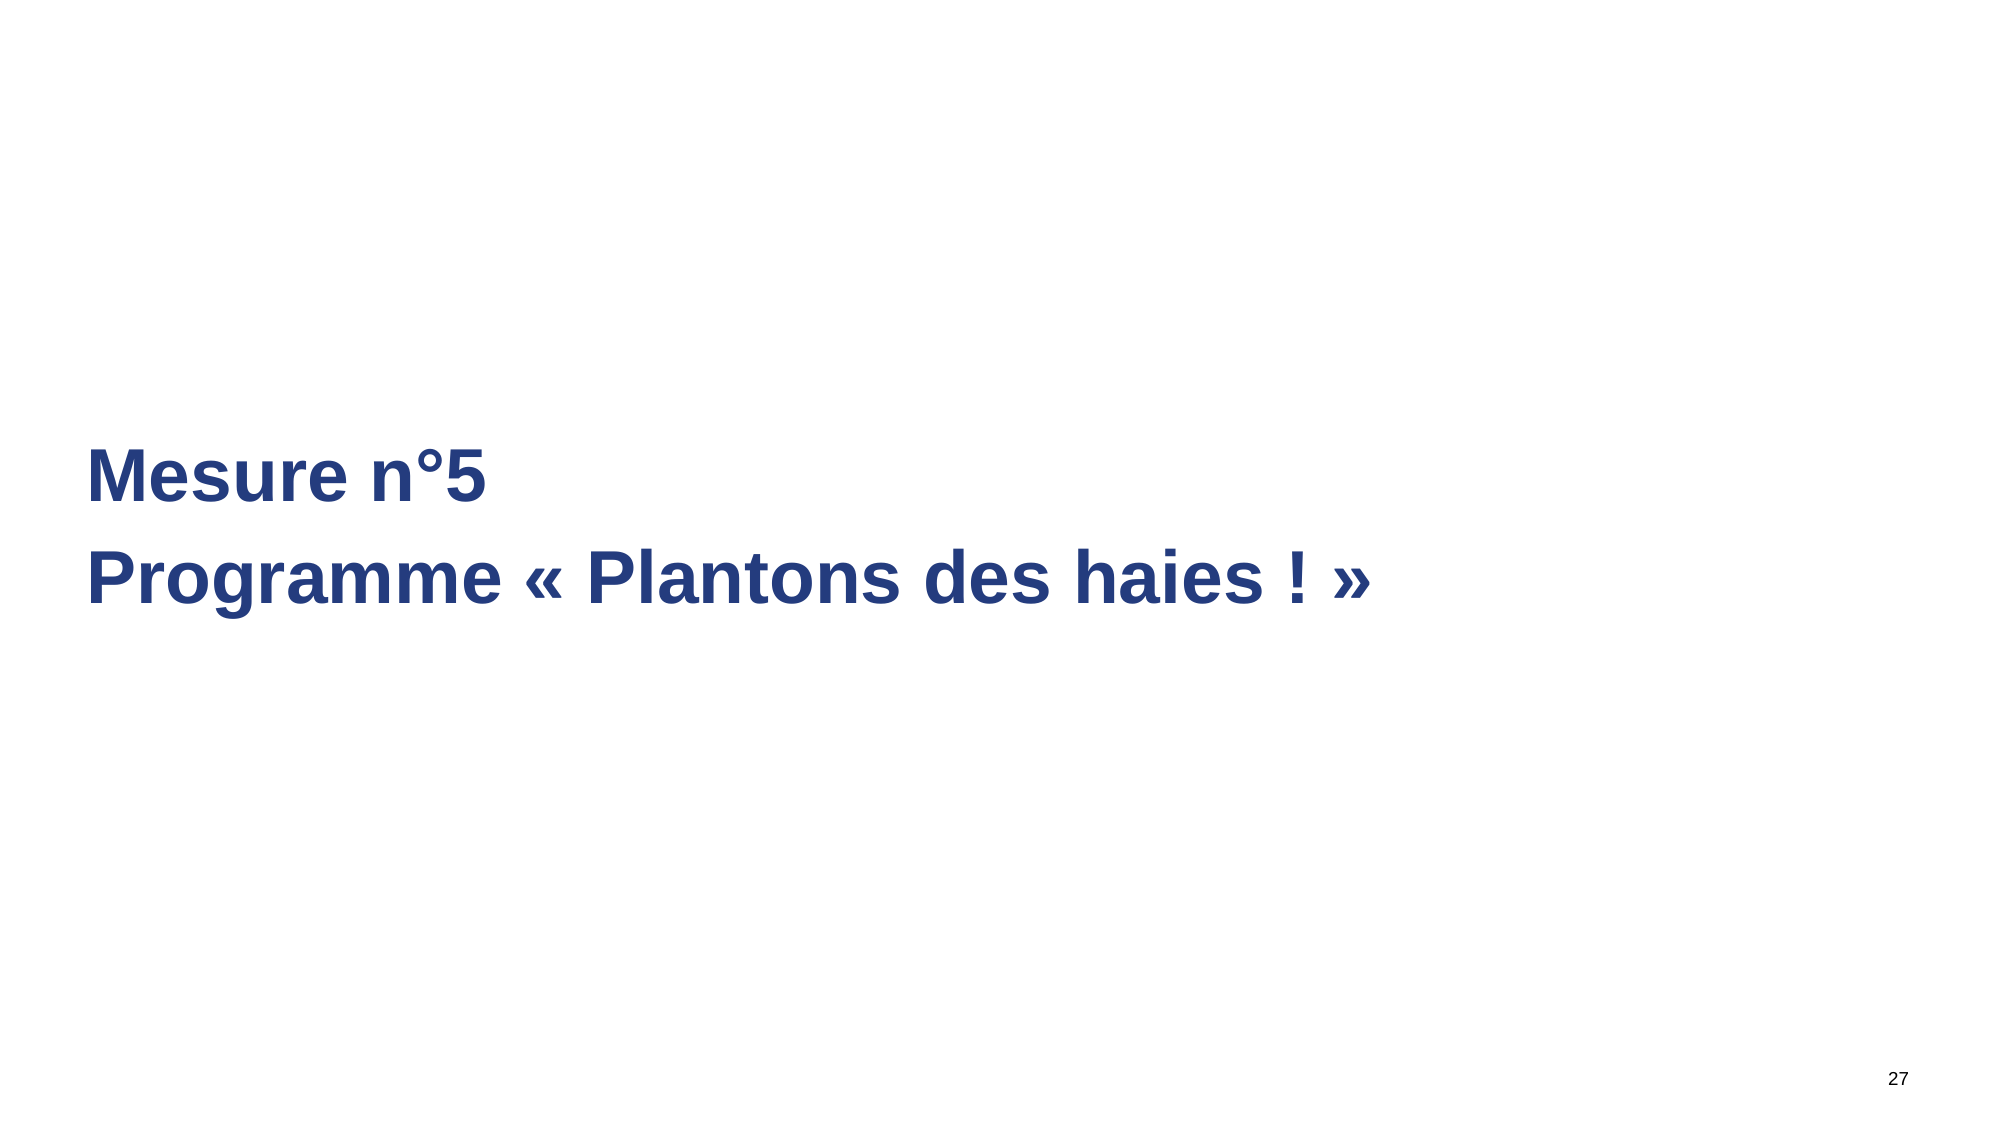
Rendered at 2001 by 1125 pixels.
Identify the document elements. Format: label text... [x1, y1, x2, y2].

text_box Mesure n°5 Programme « Plantons des haies ! » [86, 426, 1582, 619]
